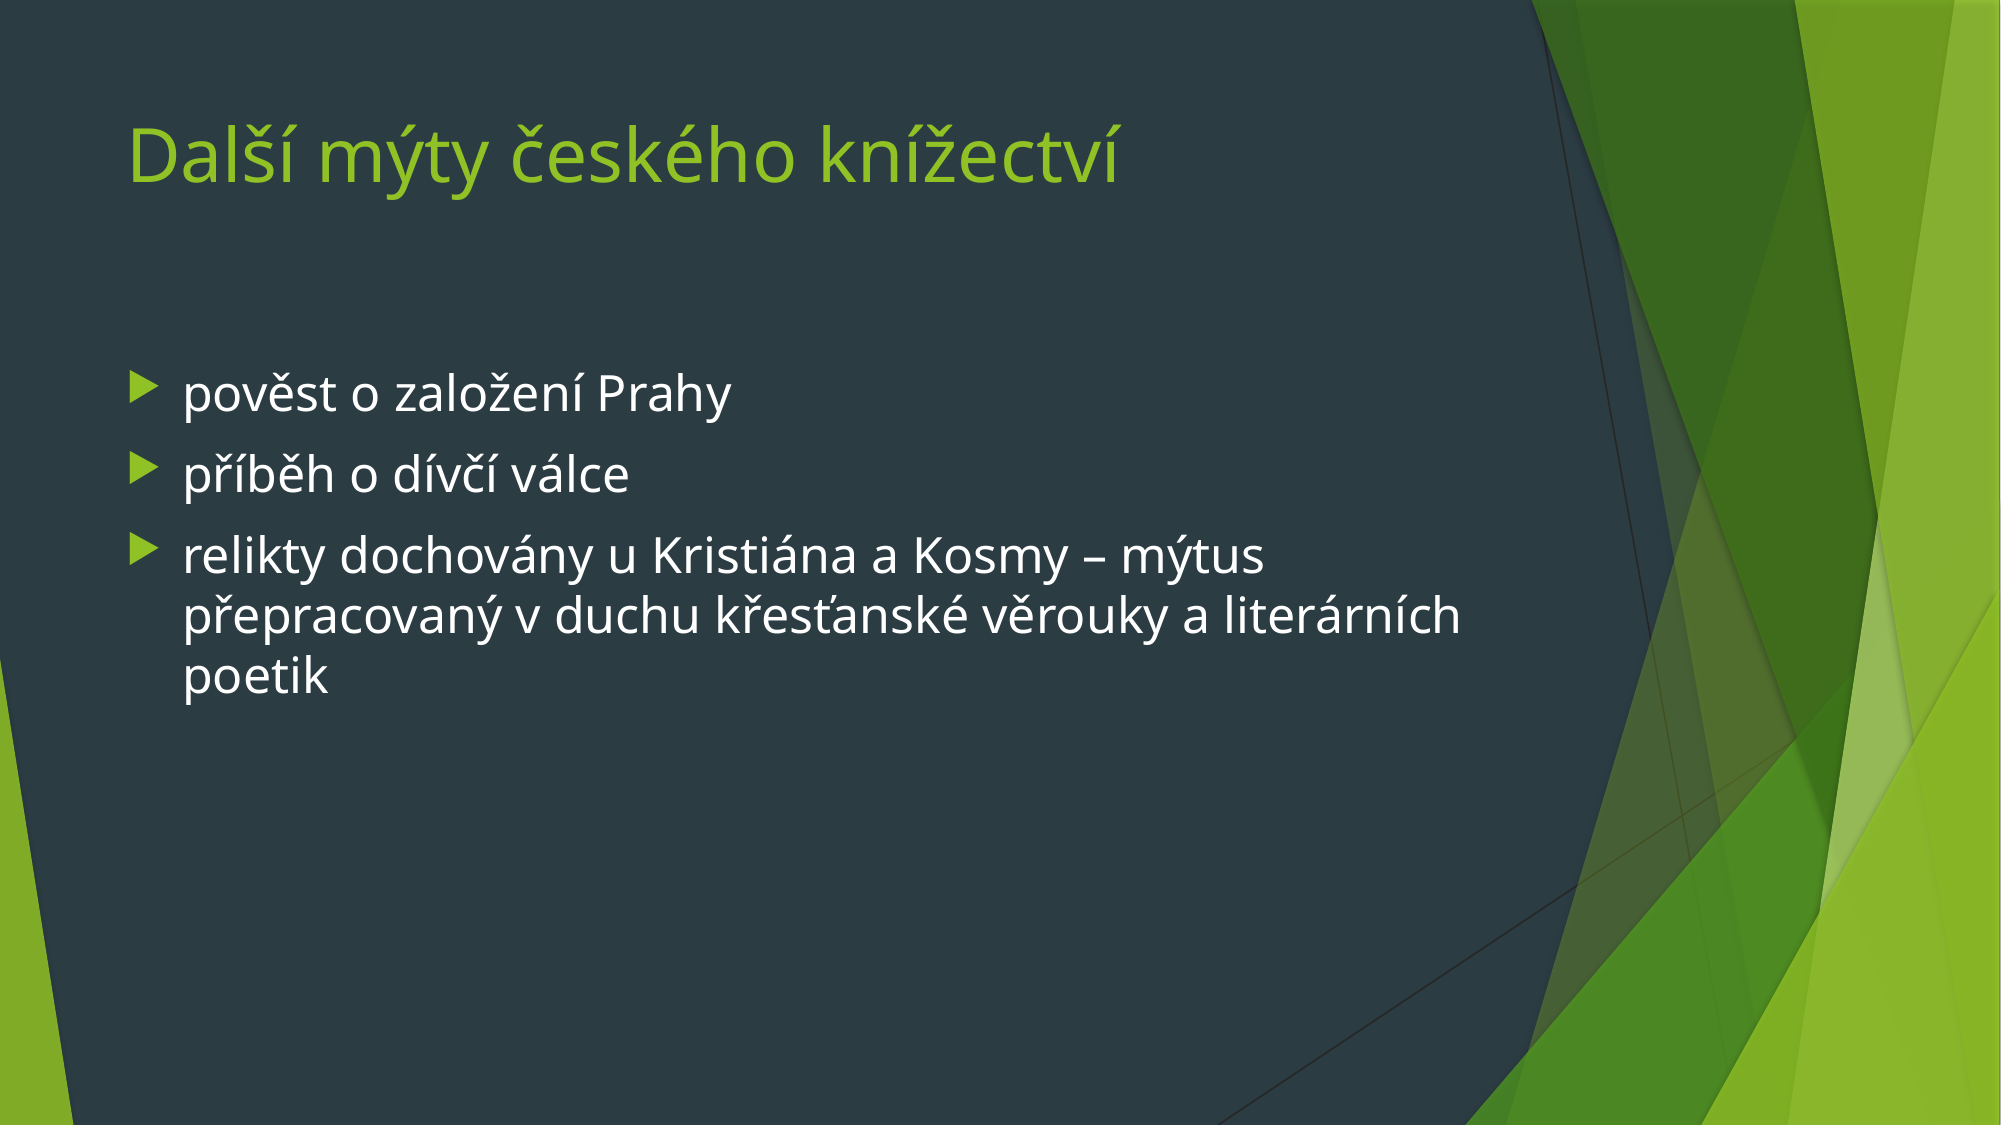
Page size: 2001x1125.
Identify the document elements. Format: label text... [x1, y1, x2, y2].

title Další mýty českého knížectví [111, 99, 1522, 317]
list pověst o založení Prahy příběh o dívčí válce relikty dochovány u Kristiána a Kosmy – mýtus přepracovaný v duchu křesťanské věrouky a literárních poetik [111, 354, 1522, 992]
